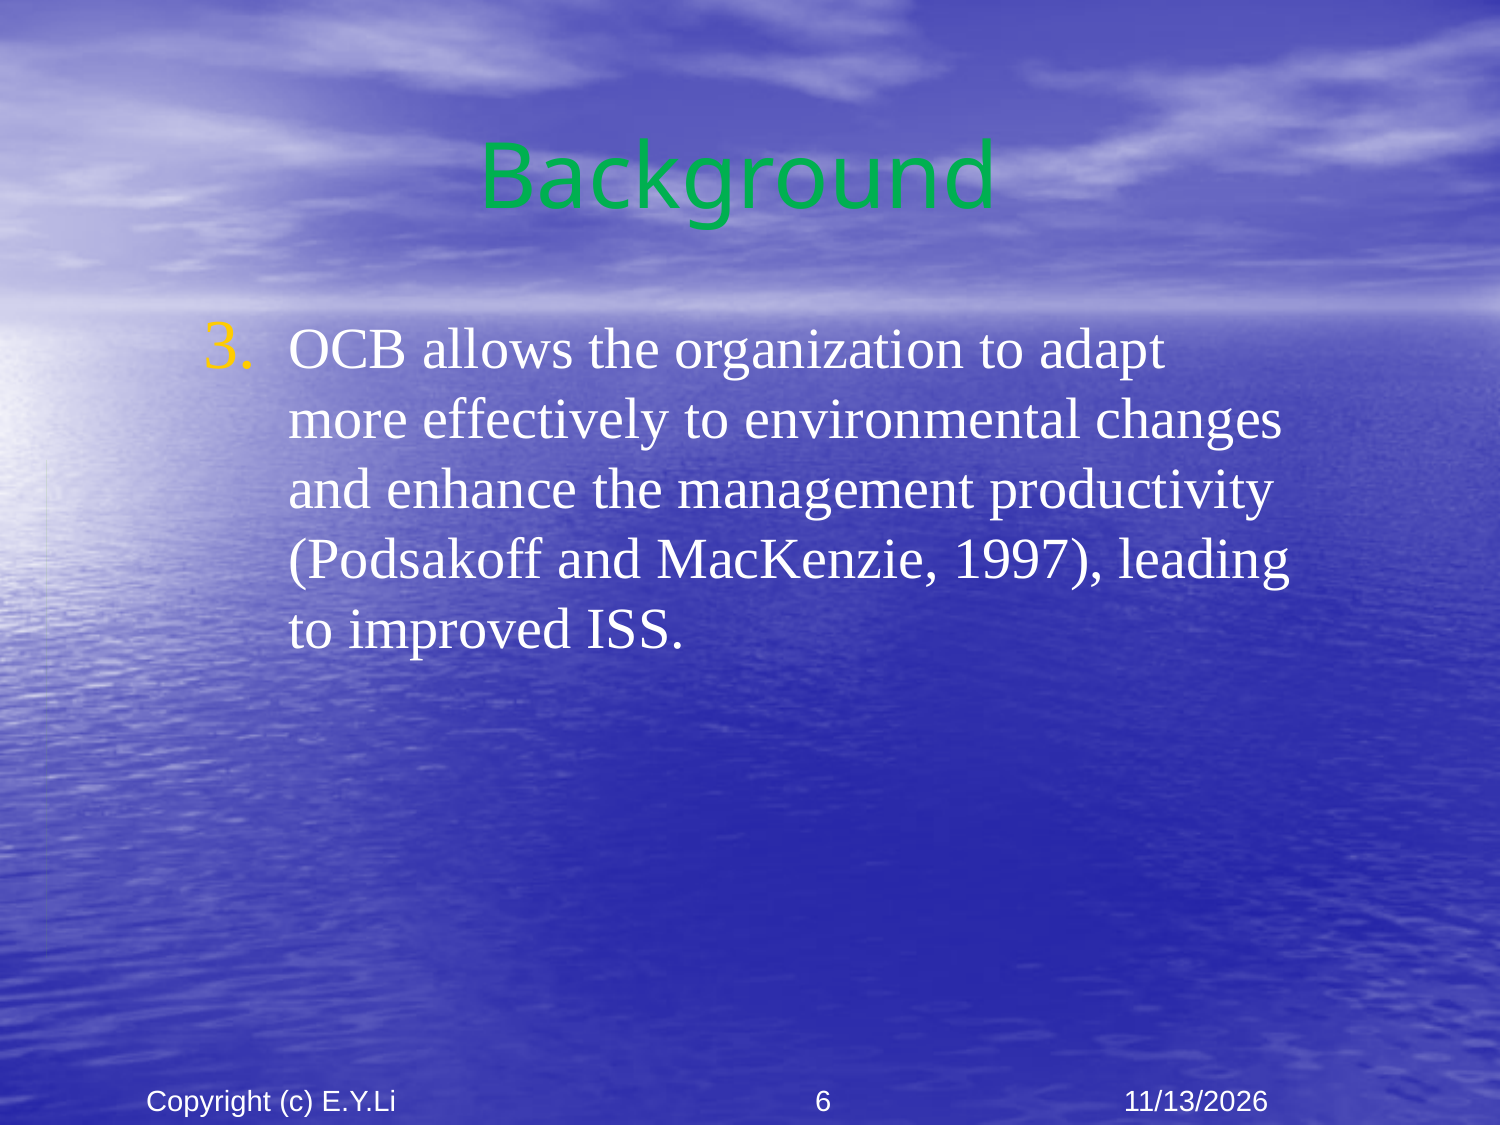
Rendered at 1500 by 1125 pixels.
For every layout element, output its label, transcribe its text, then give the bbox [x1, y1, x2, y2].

title Background [123, 0, 1353, 236]
footer Copyright (c) E.Y.Li [33, 1046, 510, 1125]
slide_number 6 [647, 1046, 999, 1125]
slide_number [1108, 1046, 1460, 1125]
subtitle OCB allows the organization to adapt more effectively to environmental changes and enhance the management productivity (Podsakoff and MacKenzie, 1997), leading to improved ISS. [188, 302, 1312, 591]
